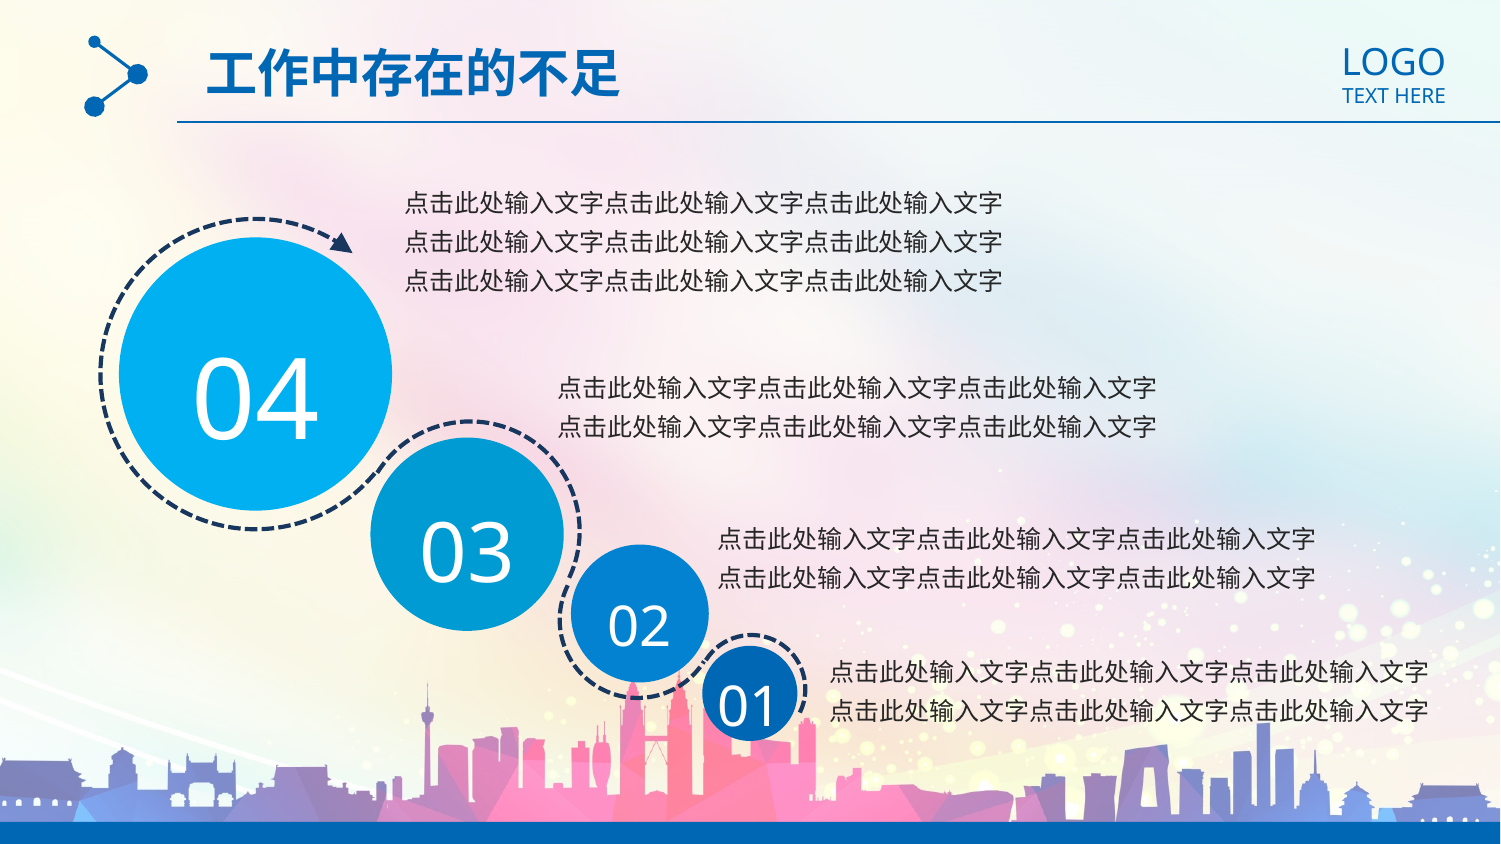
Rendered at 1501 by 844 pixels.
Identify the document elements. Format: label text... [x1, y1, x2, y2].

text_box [100, 217, 820, 693]
text_box [0, 821, 1501, 844]
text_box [94, 41, 138, 107]
text_box 01 [702, 701, 797, 741]
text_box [0, 0, 1501, 821]
text_box 点击此处输入文字点击此处输入文字点击此处输入文字 点击此处输入文字点击此处输入文字点击此处输入文字 [824, 508, 1332, 598]
text_box 点击此处输入文字点击此处输入文字点击此处输入文字 点击此处输入文字点击此处输入文字点击此处输入文字 [824, 358, 1192, 448]
text_box 点击此处输入文字点击此处输入文字点击此处输入文字 点击此处输入文字点击此处输入文字点击此处输入文字 点击此处输入文字点击此处输入文字点击此处输入文字 [393, 172, 1083, 301]
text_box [1337, 30, 1451, 117]
text_box 工作中存在的不足 [190, 32, 637, 111]
text_box 点击此处输入文字点击此处输入文字点击此处输入文字 点击此处输入文字点击此处输入文字点击此处输入文字 [818, 641, 1450, 731]
